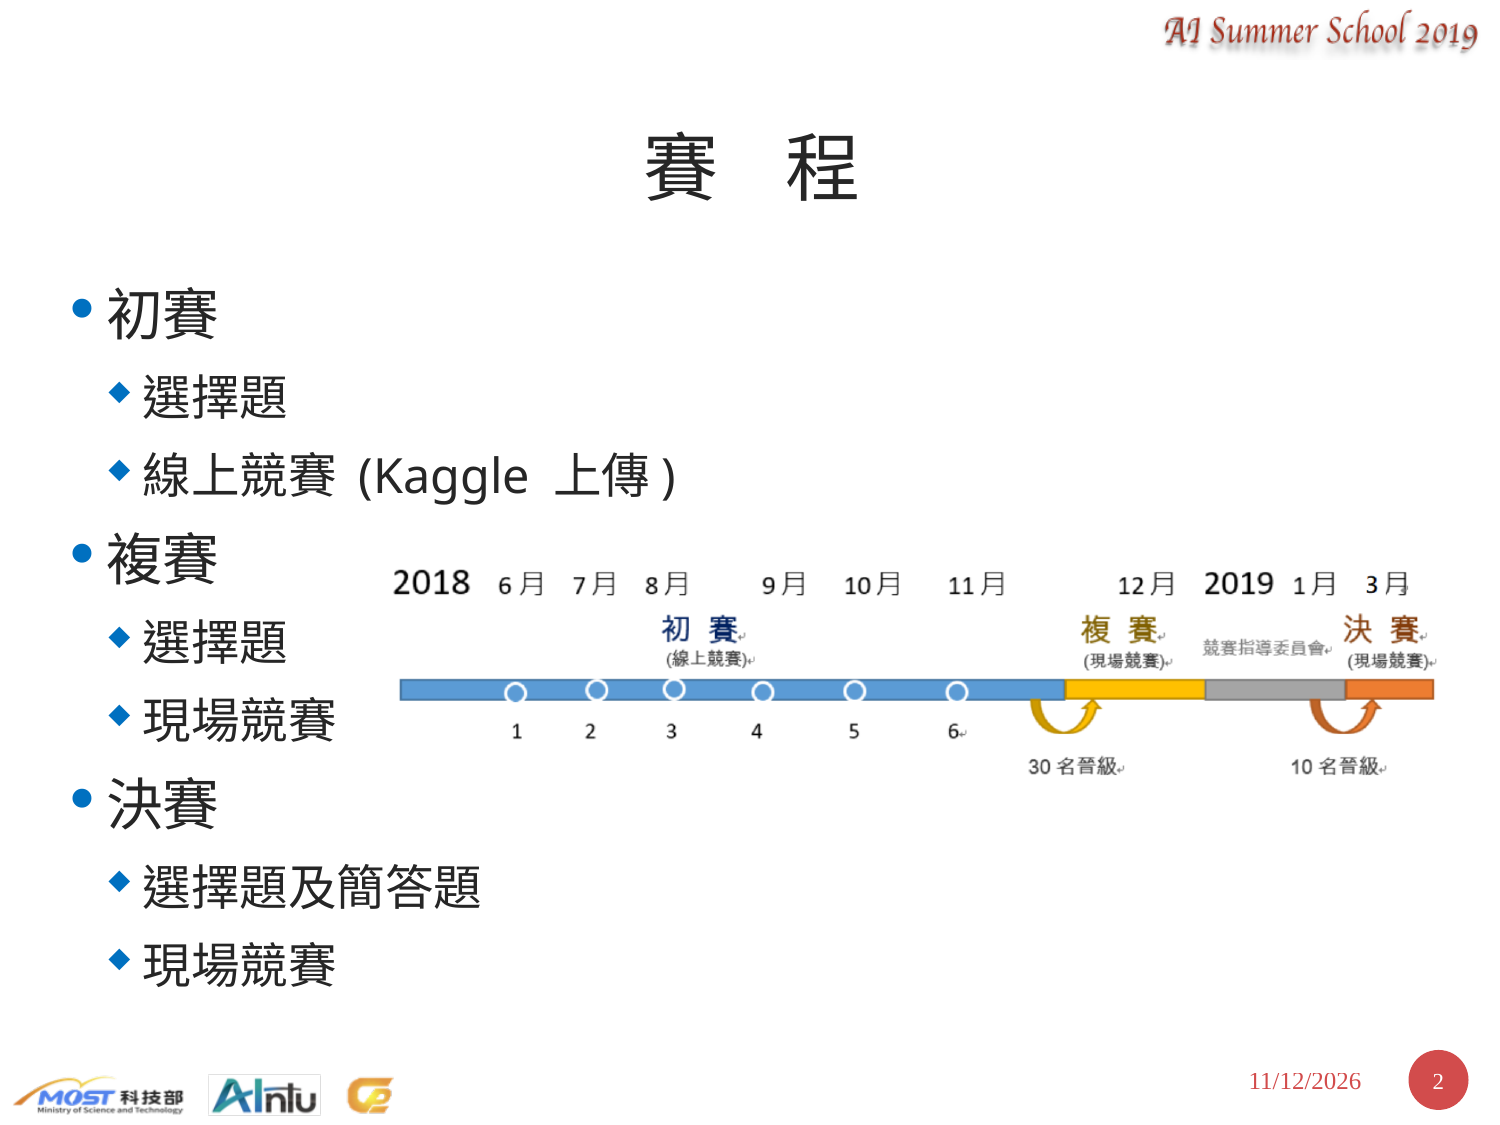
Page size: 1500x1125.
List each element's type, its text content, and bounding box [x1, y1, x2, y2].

title 賽 程 [48, 86, 1457, 255]
slide_number 1 [1408, 1049, 1469, 1110]
picture [381, 552, 1458, 812]
picture [1155, 5, 1489, 60]
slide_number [1124, 1053, 1377, 1107]
list 初賽 選擇題 線上競賽 (Kaggle 上傳) 複賽 選擇題 現場競賽 決賽 選擇題及簡答題 現場競賽 [55, 271, 1458, 1006]
picture [5, 1065, 409, 1122]
